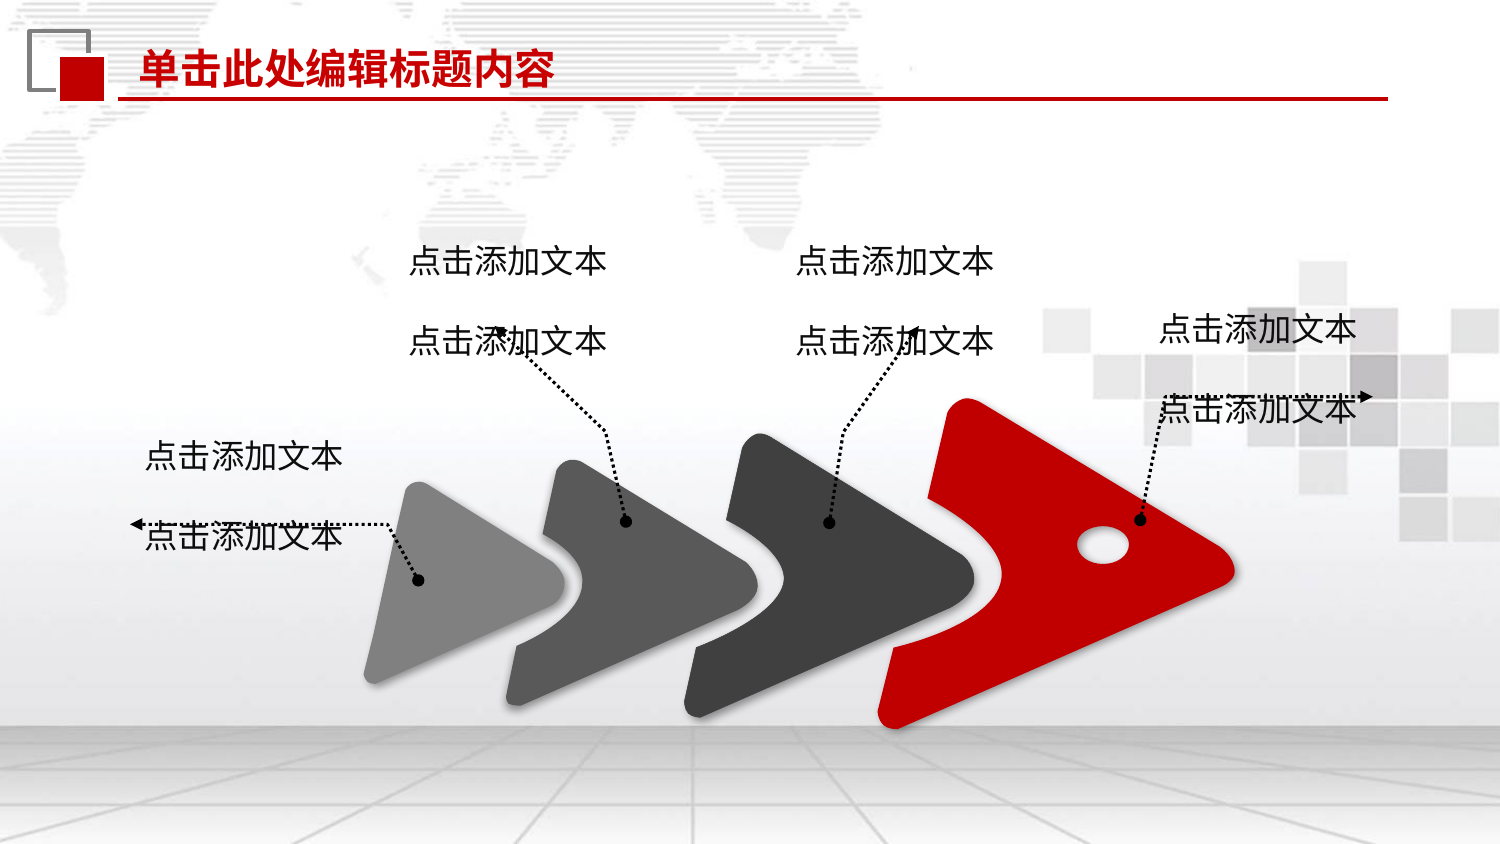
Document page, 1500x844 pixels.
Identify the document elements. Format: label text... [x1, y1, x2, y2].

text_box [361, 530, 567, 686]
text_box [682, 431, 977, 720]
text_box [393, 232, 627, 522]
picture [0, 0, 1500, 844]
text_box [780, 232, 1014, 524]
text_box 单击此处编辑标题内容 [123, 35, 1093, 94]
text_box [129, 427, 419, 581]
text_box [875, 422, 1237, 732]
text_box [29, 30, 107, 104]
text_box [1140, 300, 1377, 521]
text_box [504, 489, 760, 708]
